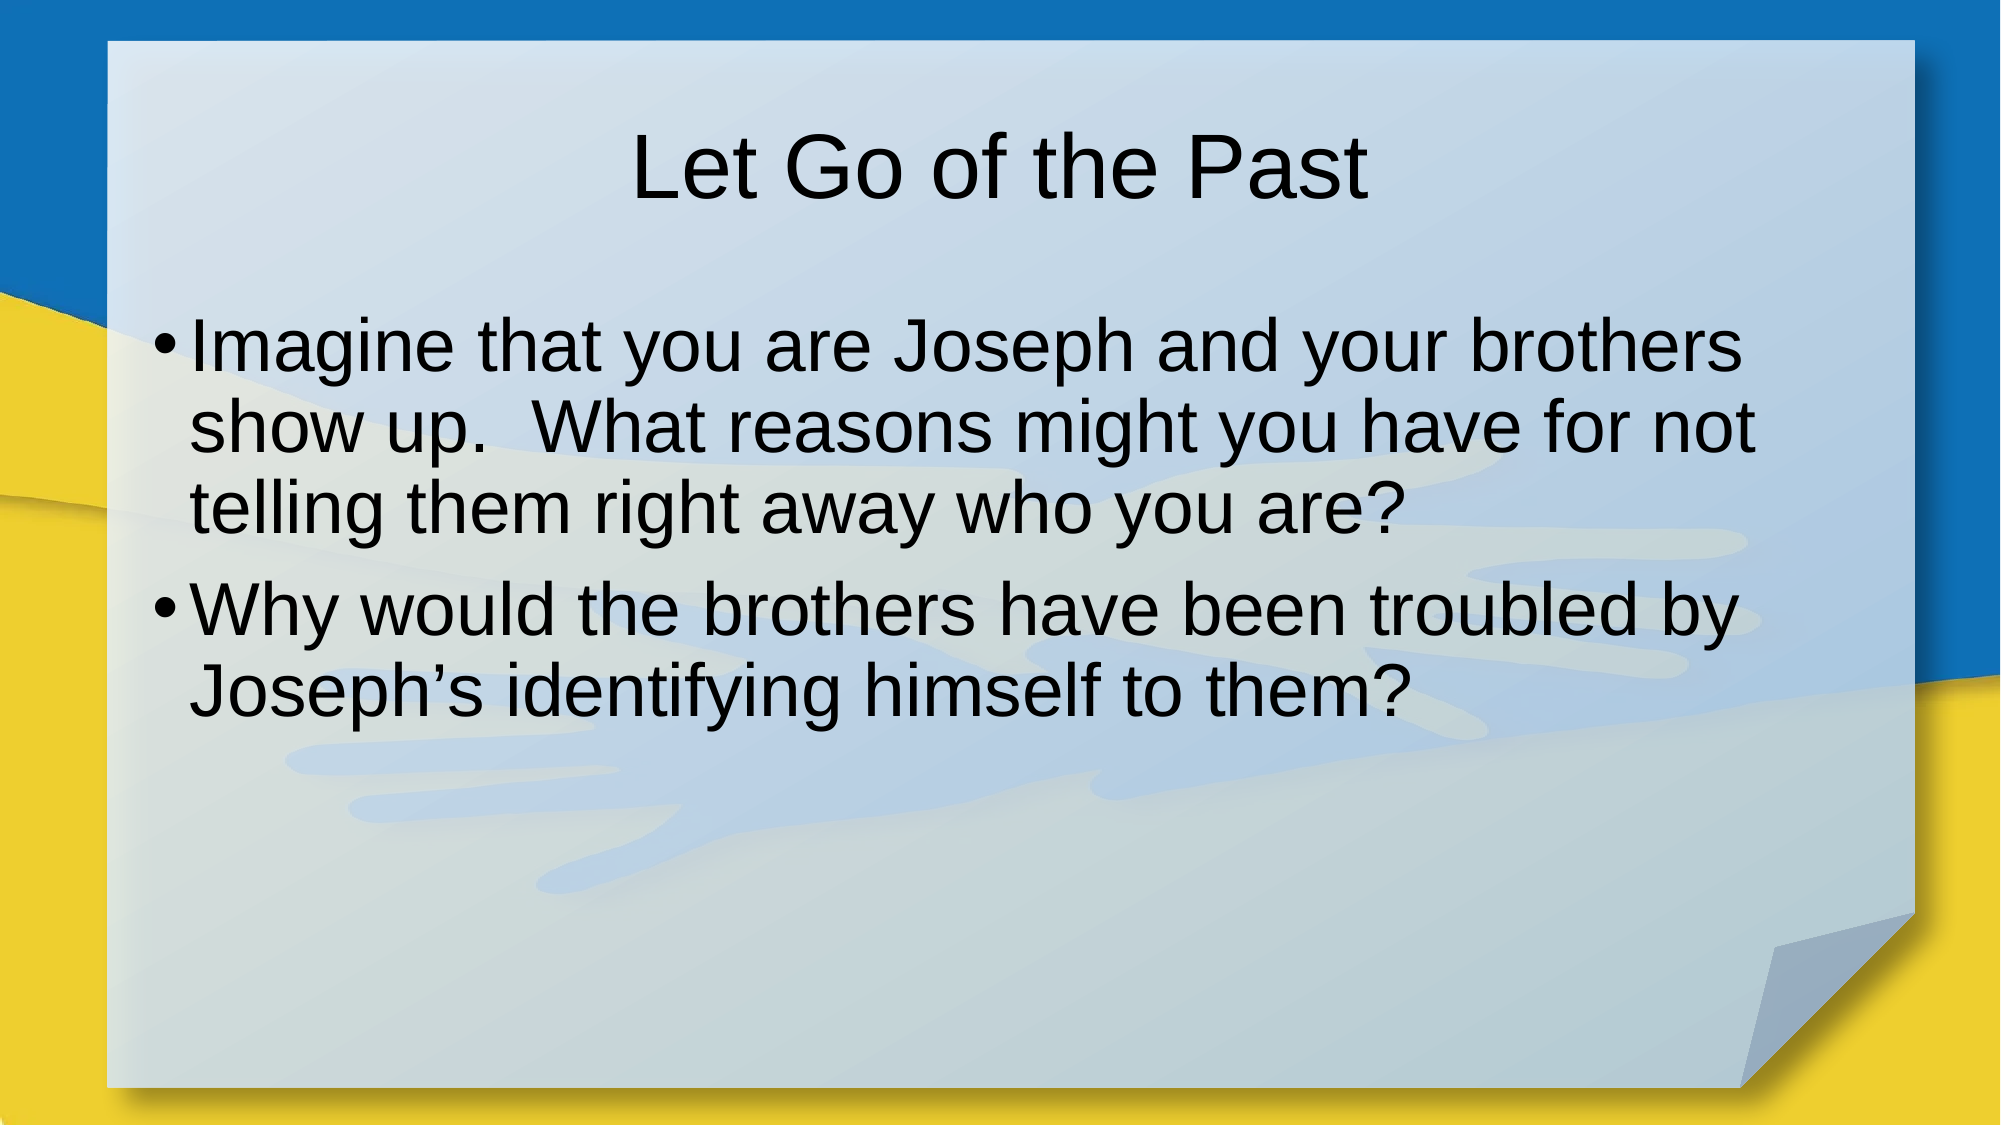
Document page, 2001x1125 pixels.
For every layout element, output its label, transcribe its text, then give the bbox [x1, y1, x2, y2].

list Imagine that you are Joseph and your brothers show up. What reasons might you have for not telling them right away who you are? Why would the brothers have been troubled by Joseph’s identifying himself to them? [137, 299, 1863, 1014]
picture [0, 0, 2001, 1125]
title Let Go of the Past [137, 59, 1863, 278]
